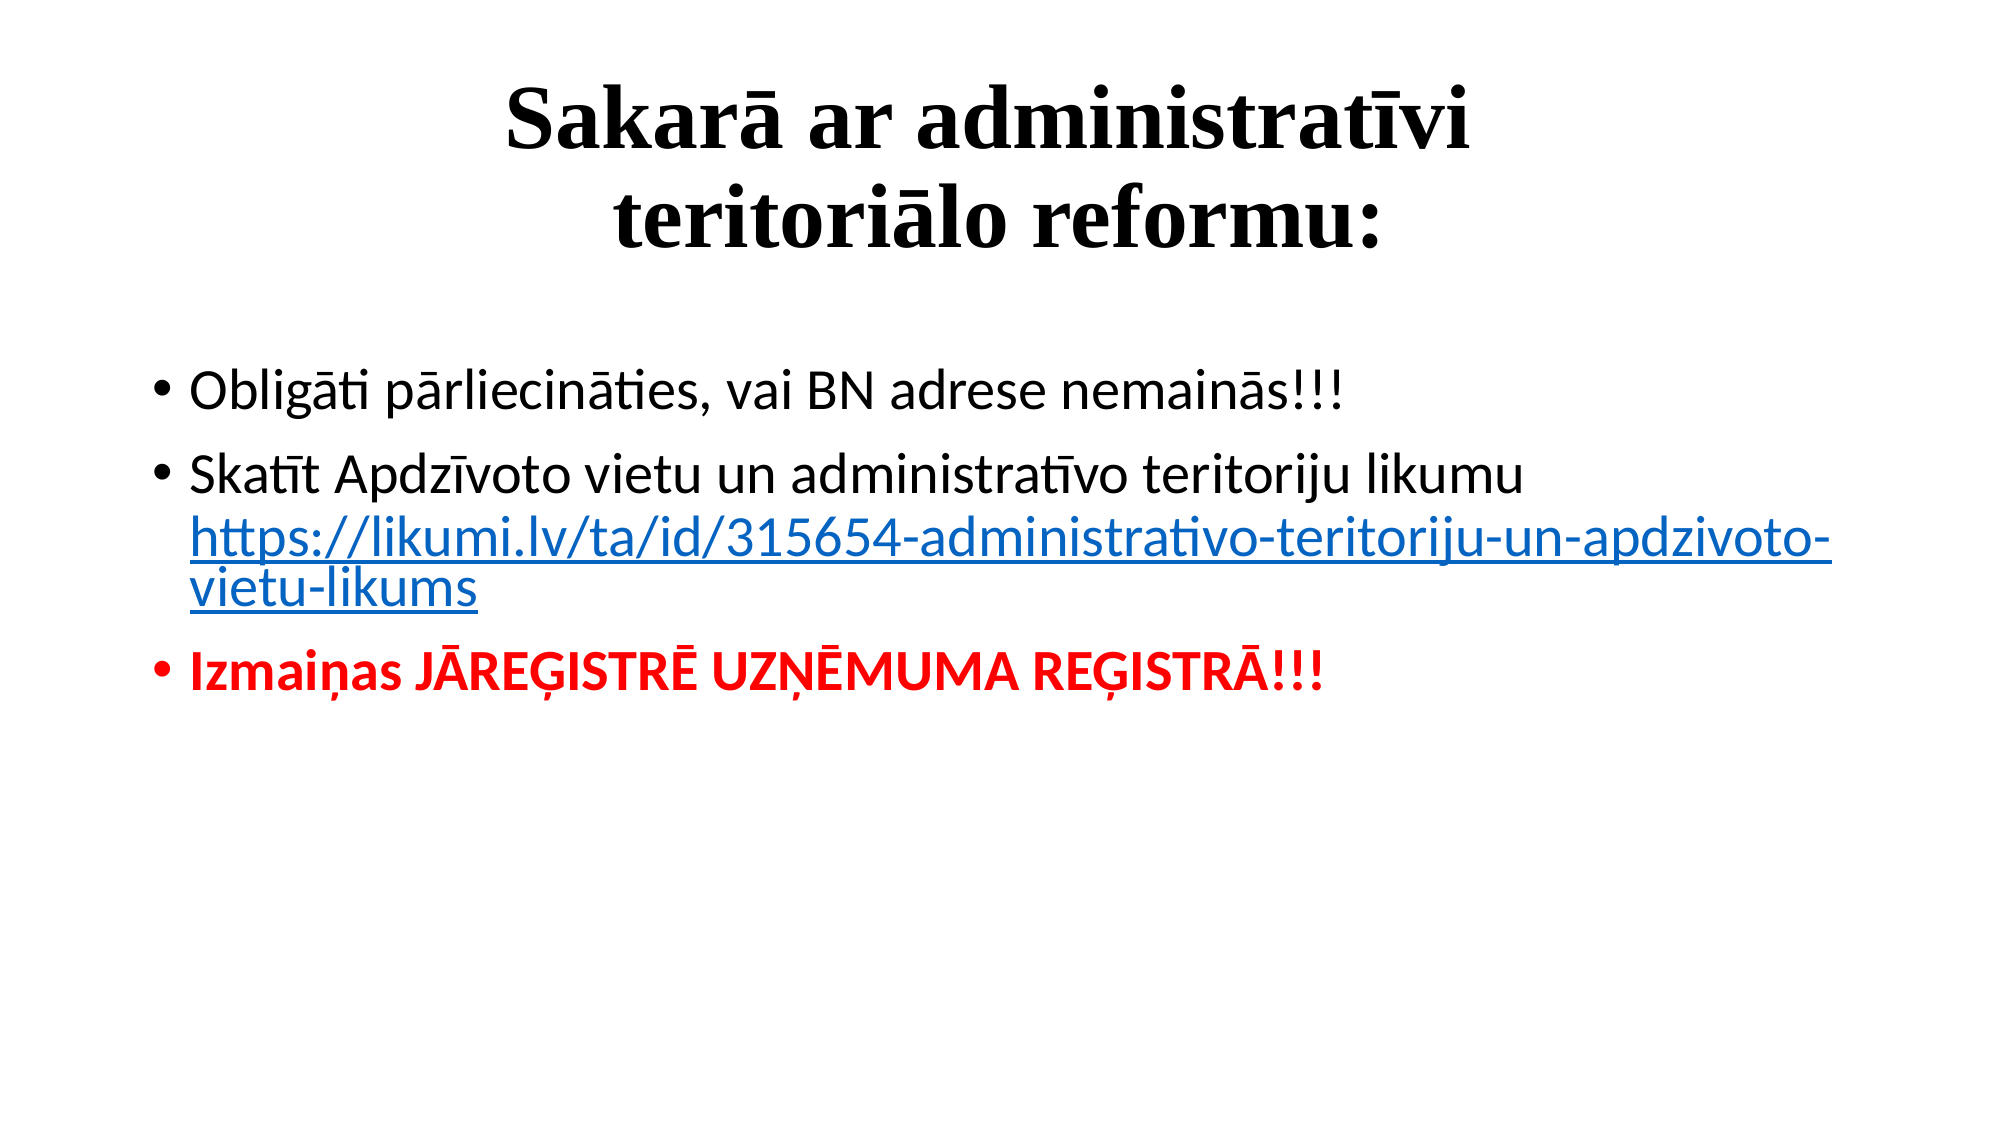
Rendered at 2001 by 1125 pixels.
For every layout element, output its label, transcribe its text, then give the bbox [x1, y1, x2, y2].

title Sakarā ar administratīvi teritoriālo reformu: [137, 59, 1863, 278]
list Obligāti pārliecināties, vai BN adrese nemainās!!! Skatīt Apdzīvoto vietu un administratīvo teritoriju likumu https://likumi.lv/ta/id/315654-administrativo-teritoriju-un-apdzivoto-vietu-likums Izmaiņas JĀREĢISTRĒ UZŅĒMUMA REĢISTRĀ!!! [137, 351, 1863, 1014]
